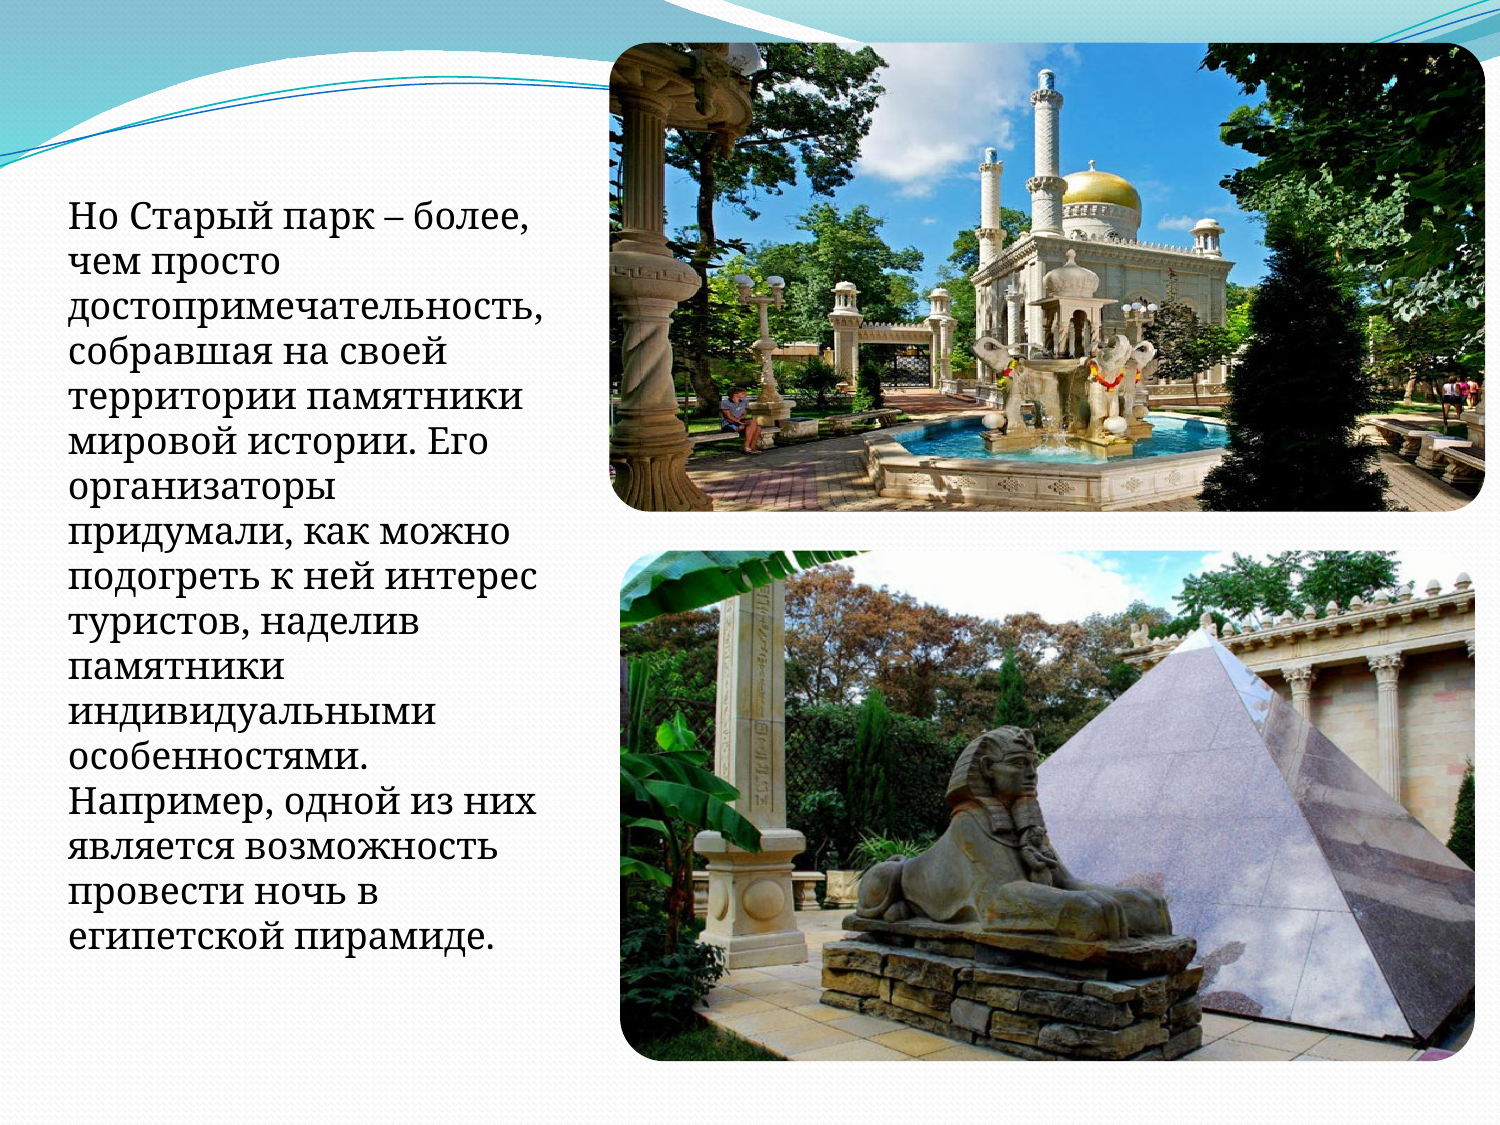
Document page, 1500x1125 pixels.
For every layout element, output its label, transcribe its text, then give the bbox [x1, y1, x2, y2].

picture [619, 550, 1475, 1062]
picture [609, 42, 1486, 512]
text_box Но Старый парк – более, чем просто достопримечательность, собравшая на своей территории памятники мировой истории. Его организаторы придумали, как можно подогреть к ней интерес туристов, наделив памятники индивидуальными особенностями. Например, одной из них является возможность провести ночь в египетской пирамиде. [53, 184, 561, 965]
